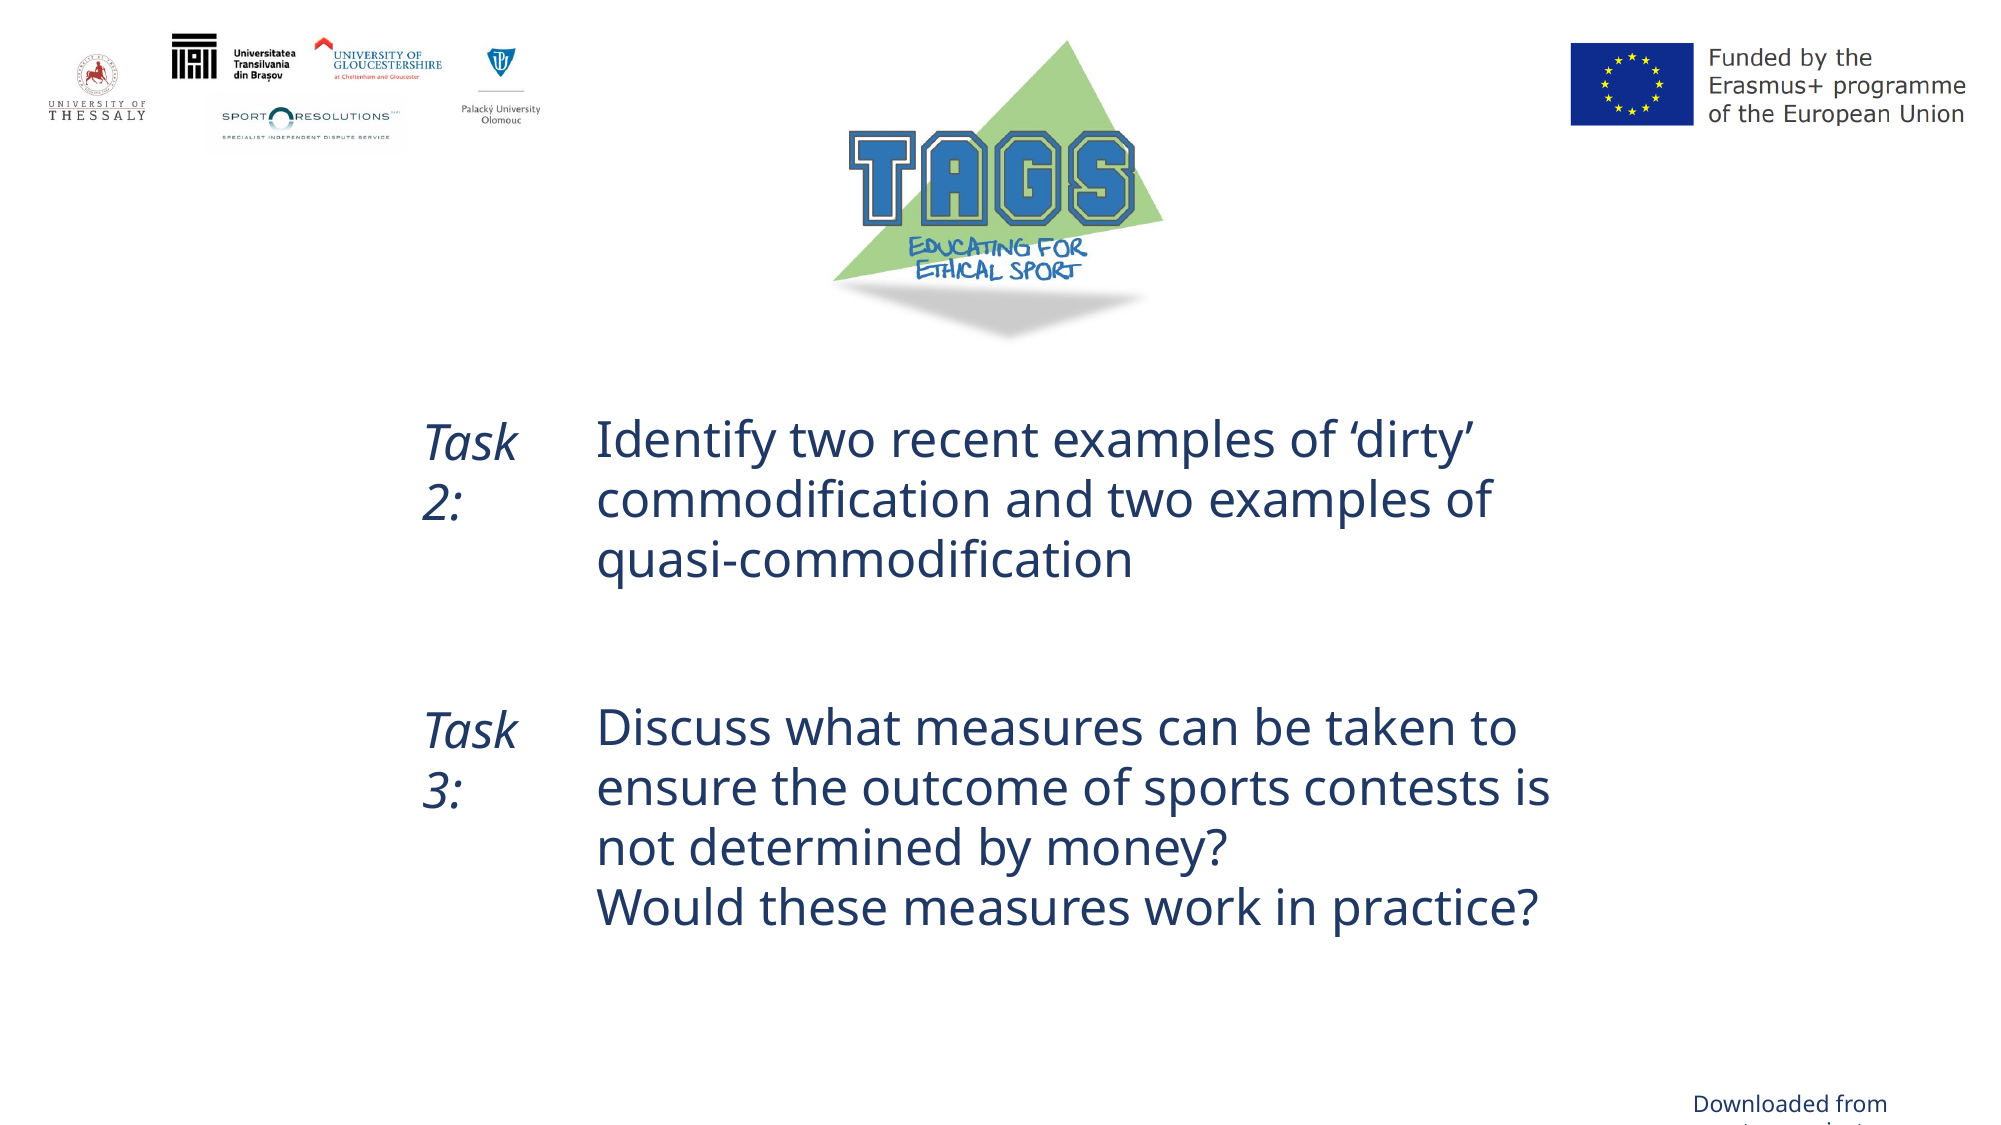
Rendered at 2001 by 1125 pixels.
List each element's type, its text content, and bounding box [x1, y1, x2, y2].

text_box Downloaded from www.tagsproject.eu [1581, 1082, 2000, 1125]
picture [1570, 42, 1966, 126]
text_box Task 2: [408, 403, 581, 538]
picture [0, 0, 605, 168]
text_box Task 3: [408, 691, 581, 826]
text_box Identify two recent examples of ‘dirty’ commodification and two examples of quasi-commodification [581, 400, 1582, 596]
picture [807, 12, 1193, 355]
text_box Discuss what measures can be taken to ensure the outcome of sports contests is not determined by money? Would these measures work in practice? [581, 688, 1582, 943]
